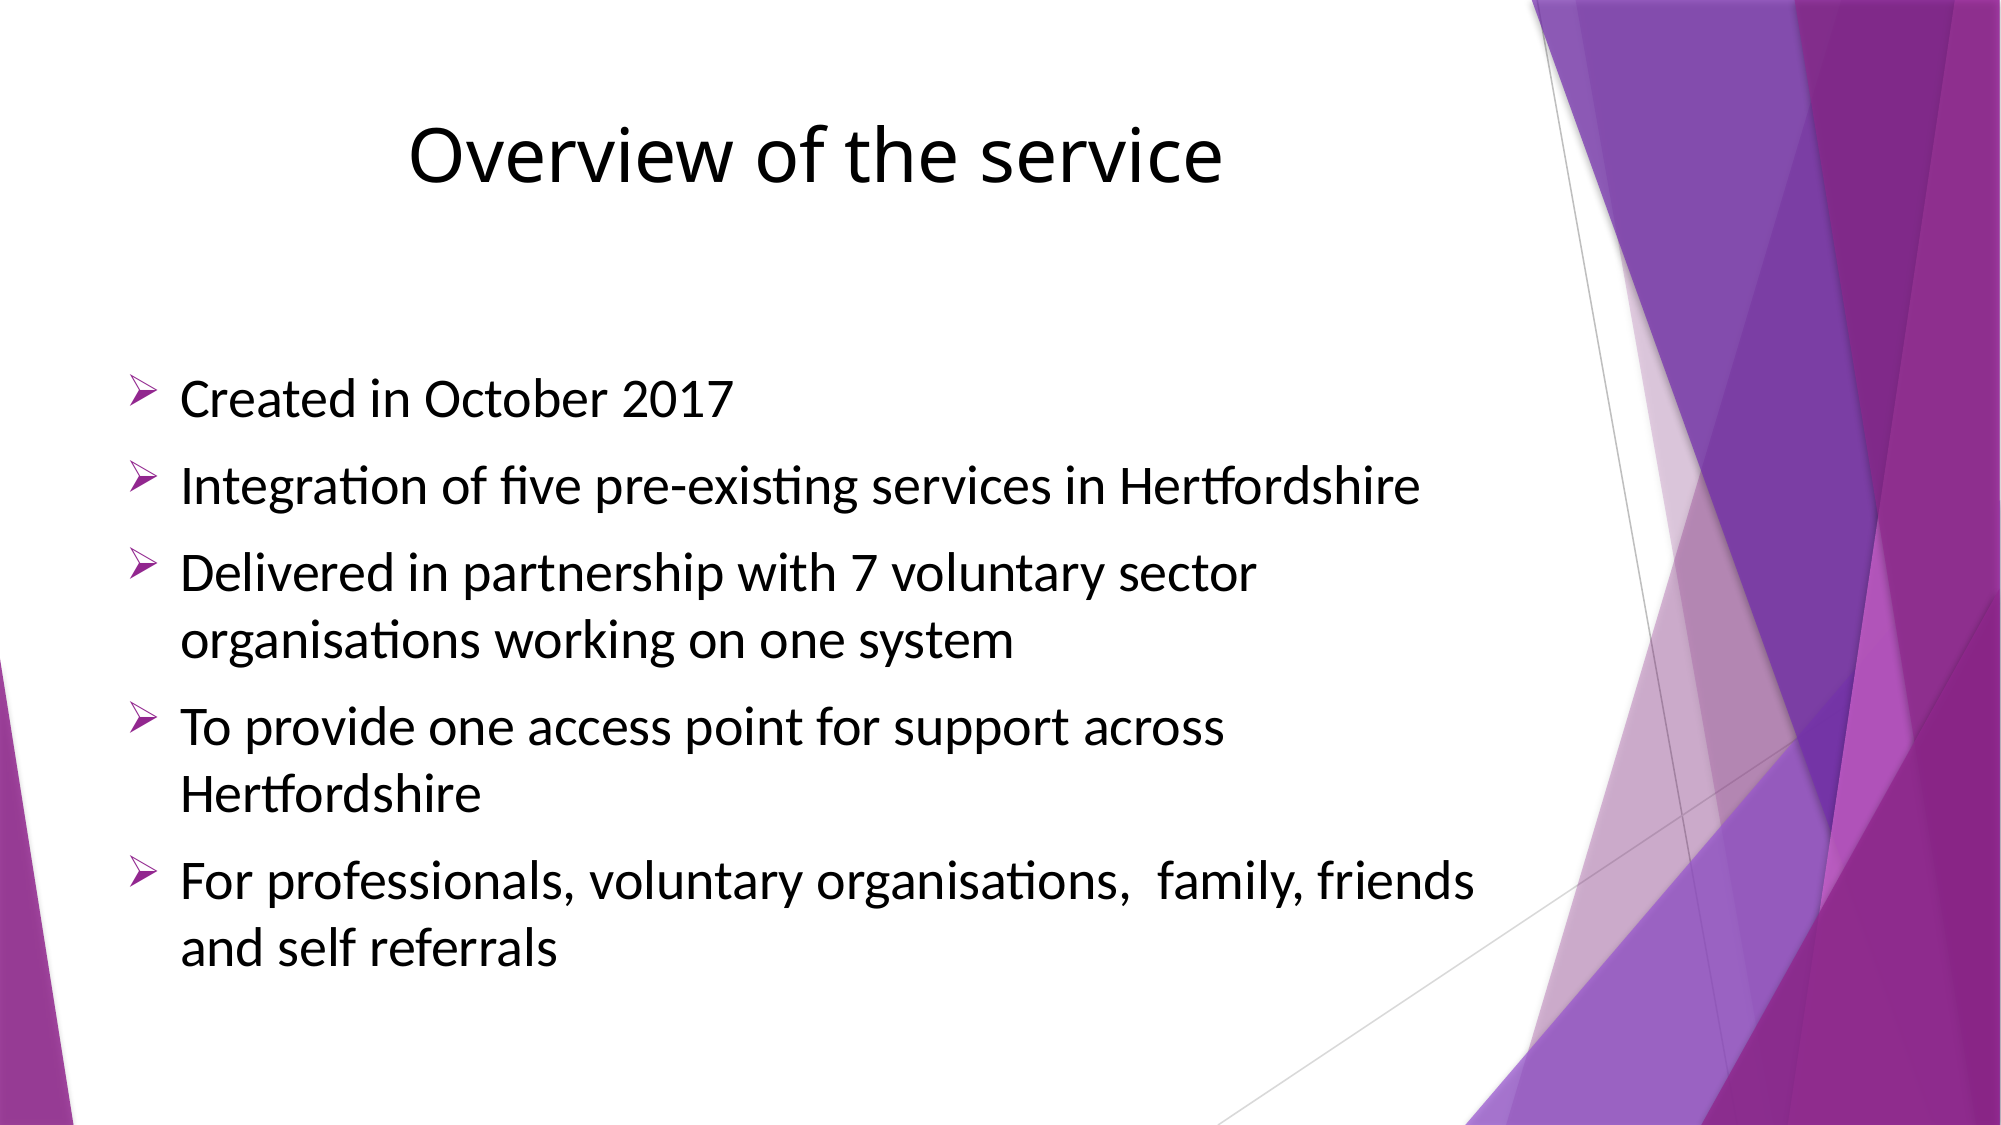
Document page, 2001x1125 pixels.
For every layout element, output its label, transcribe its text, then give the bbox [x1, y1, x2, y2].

list Created in October 2017​ Integration of five pre-existing services in Hertfordshire​ Delivered in partnership with 7 voluntary sector organisations​ working on one system To provide one access point for support across Hertfordshire For professionals, voluntary organisations, family, friends and self referrals [111, 354, 1522, 992]
title Overview of the service [111, 99, 1522, 317]
